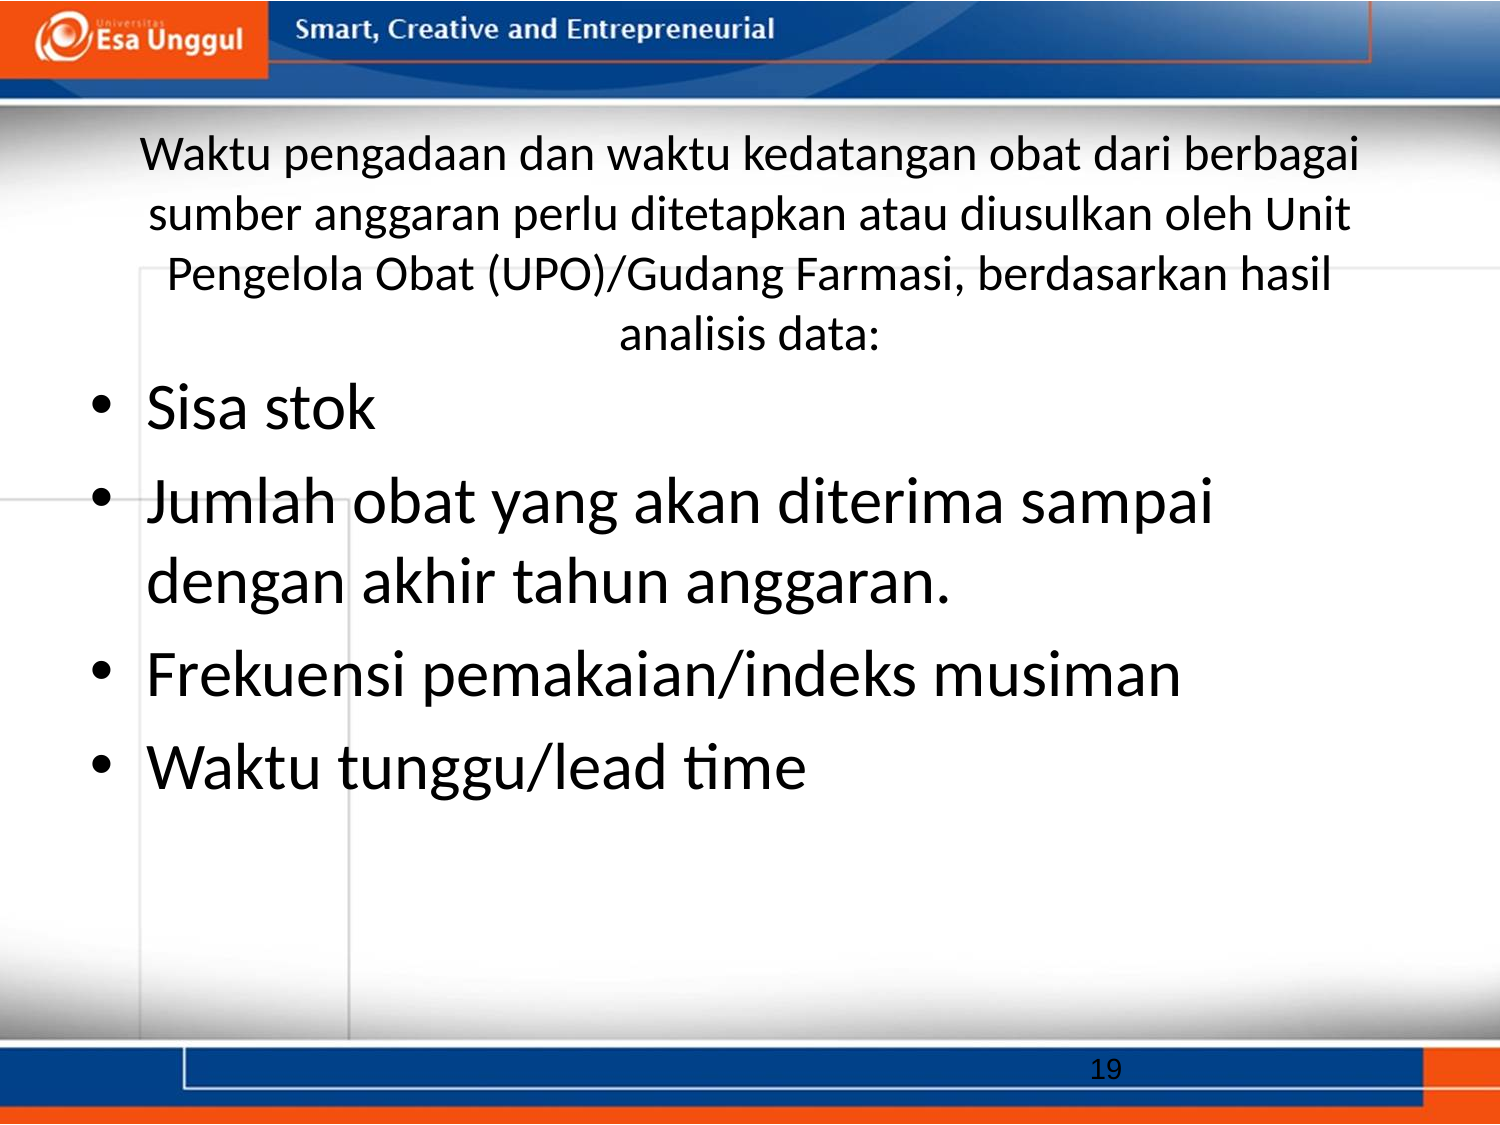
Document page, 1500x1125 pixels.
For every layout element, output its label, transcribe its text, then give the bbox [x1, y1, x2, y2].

picture [0, 1, 1500, 1124]
title Waktu pengadaan dan waktu kedatangan obat dari berbagai sumber anggaran perlu ditetapkan atau diusulkan oleh Unit Pengelola Obat (UPO)/Gudang Farmasi, berdasarkan hasil analisis data: [75, 112, 1425, 262]
list Sisa stok Jumlah obat yang akan diterima sampai dengan akhir tahun anggaran. Frekuensi pemakaian/indeks musiman Waktu tunggu/lead time [75, 262, 1425, 1005]
slide_number 19 [1074, 1042, 1425, 1103]
